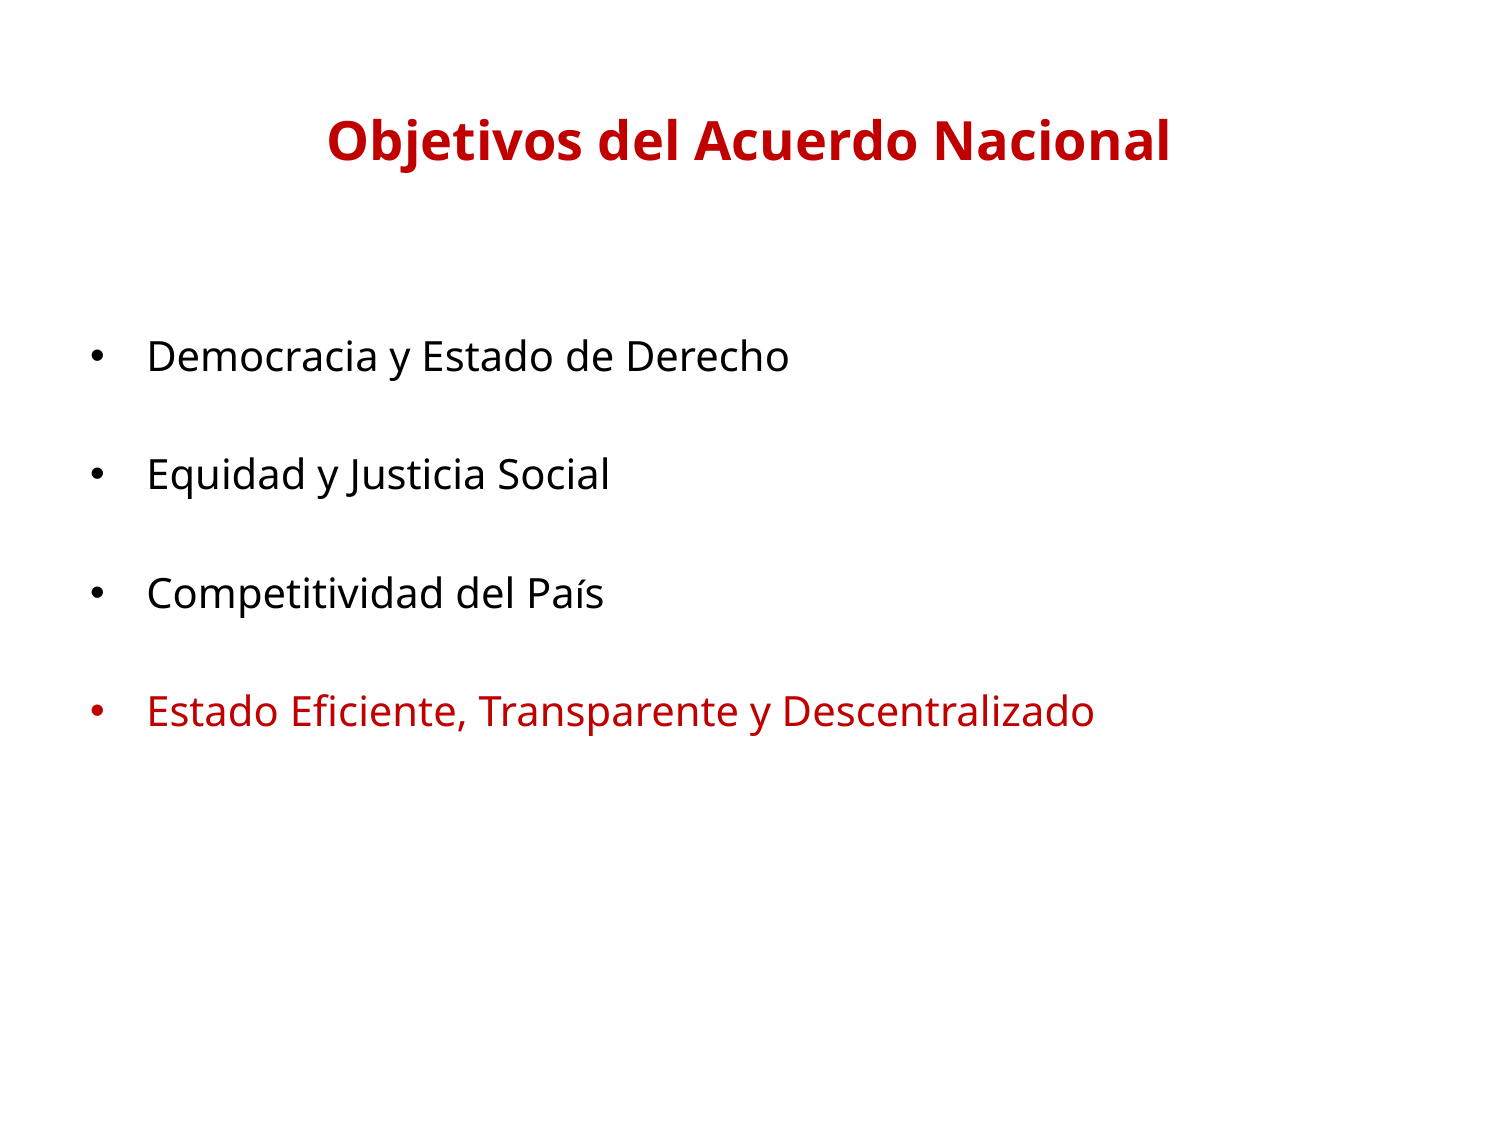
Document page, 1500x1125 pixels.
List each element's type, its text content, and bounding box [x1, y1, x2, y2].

title Objetivos del Acuerdo Nacional [75, 45, 1425, 233]
list Democracia y Estado de Derecho Equidad y Justicia Social Competitividad del País Estado Eficiente, Transparente y Descentralizado [75, 262, 1425, 1005]
